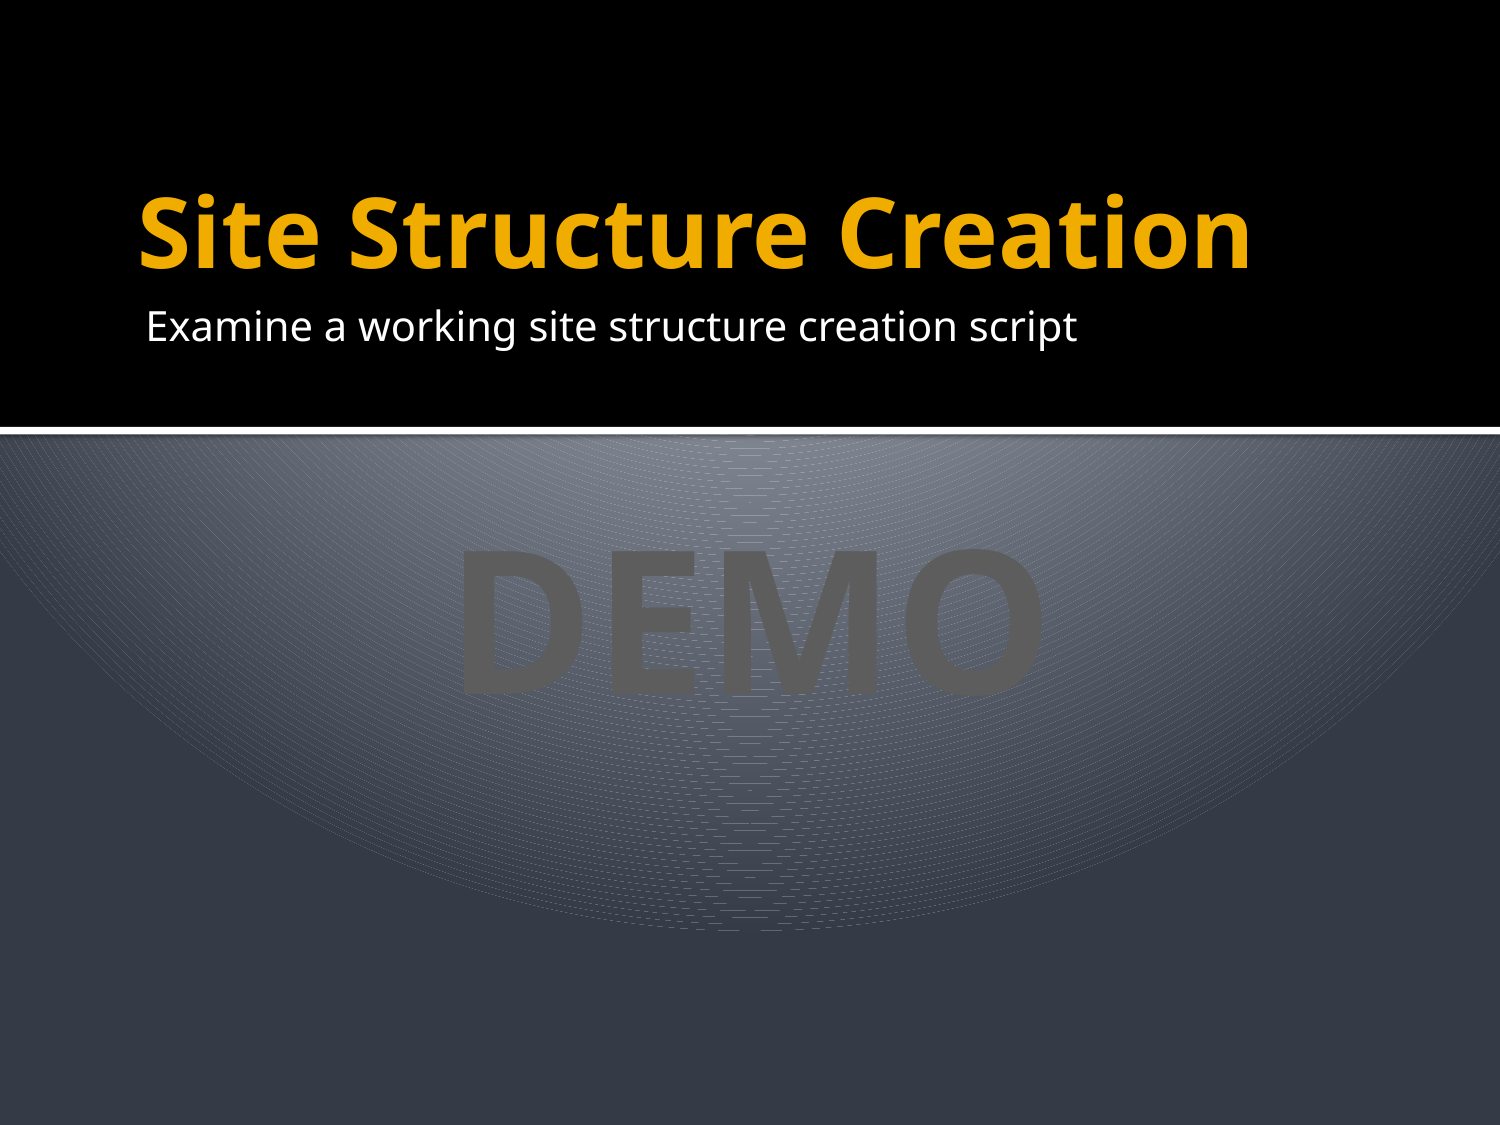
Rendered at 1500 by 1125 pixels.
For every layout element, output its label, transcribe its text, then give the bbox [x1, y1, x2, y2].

title Site Structure Creation [123, 19, 1438, 288]
list Examine a working site structure creation script [121, 299, 1438, 413]
text_box DEMO [335, 486, 1165, 742]
